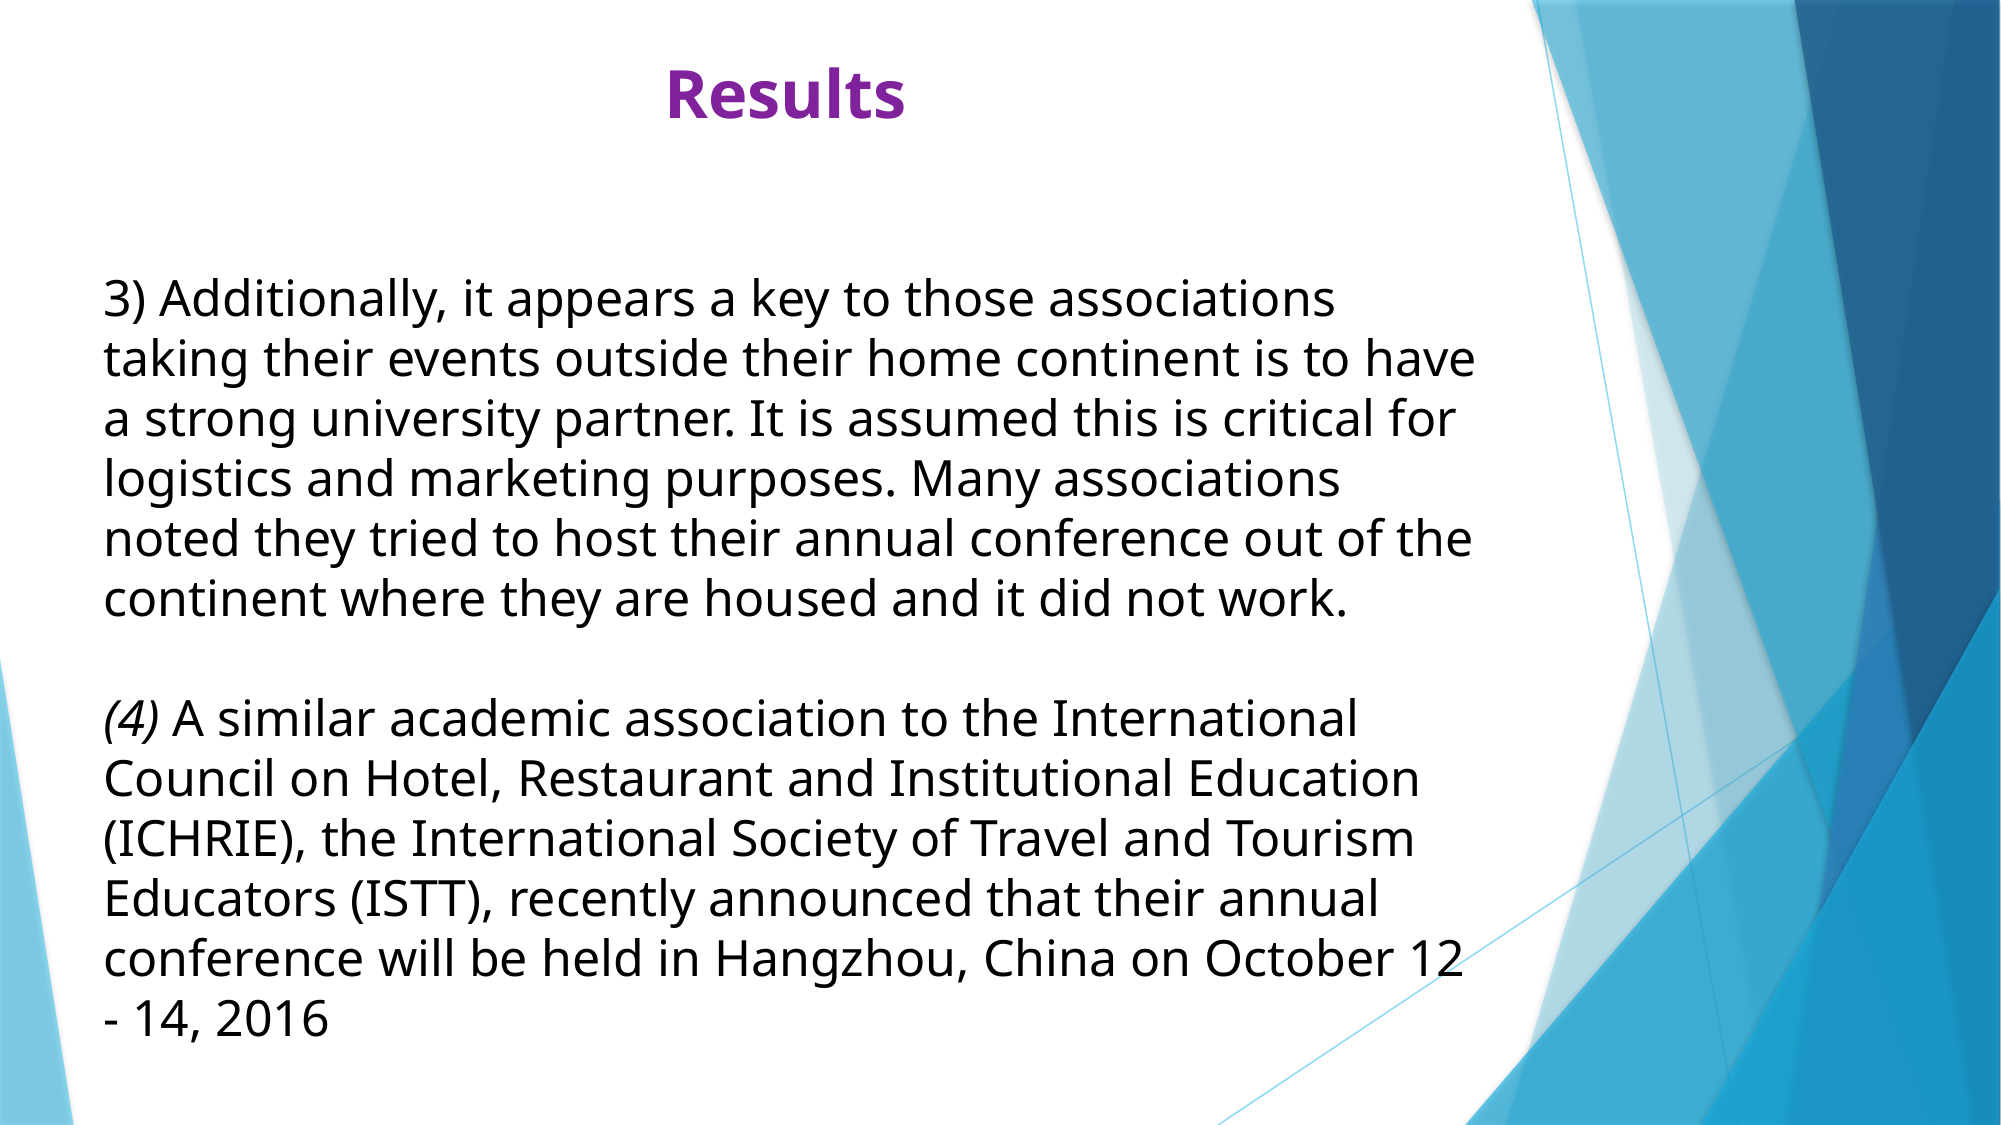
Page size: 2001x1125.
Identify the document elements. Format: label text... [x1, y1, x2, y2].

text_box Results 3) Additionally, it appears a key to those associations taking their events outside their home continent is to have a strong university partner. It is assumed this is critical for logistics and marketing purposes. Many associations noted they tried to host their annual conference out of the continent where they are housed and it did not work. (4) A similar academic association to the International Council on Hotel, Restaurant and Institutional Education (ICHRIE), the International Society of Travel and Tourism Educators (ISTT), recently announced that their annual conference will be held in Hangzhou, China on October 12 - 14, 2016 [88, 44, 1500, 1054]
